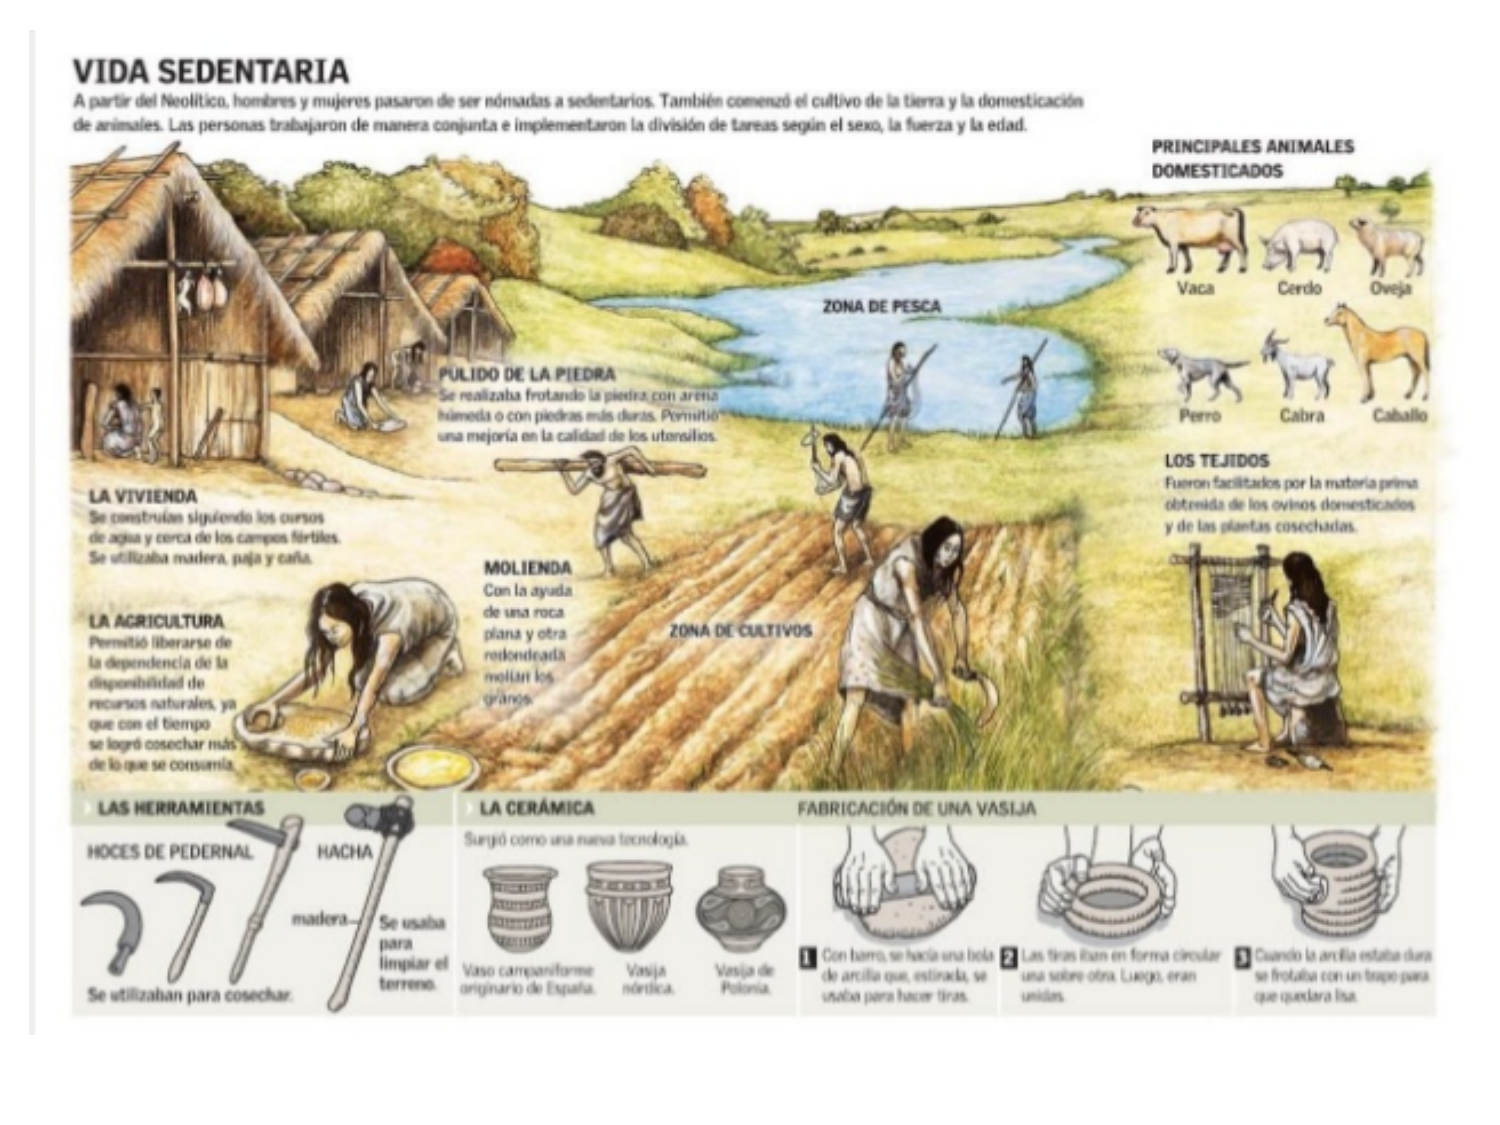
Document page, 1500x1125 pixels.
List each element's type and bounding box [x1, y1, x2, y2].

picture [29, 30, 1471, 1036]
